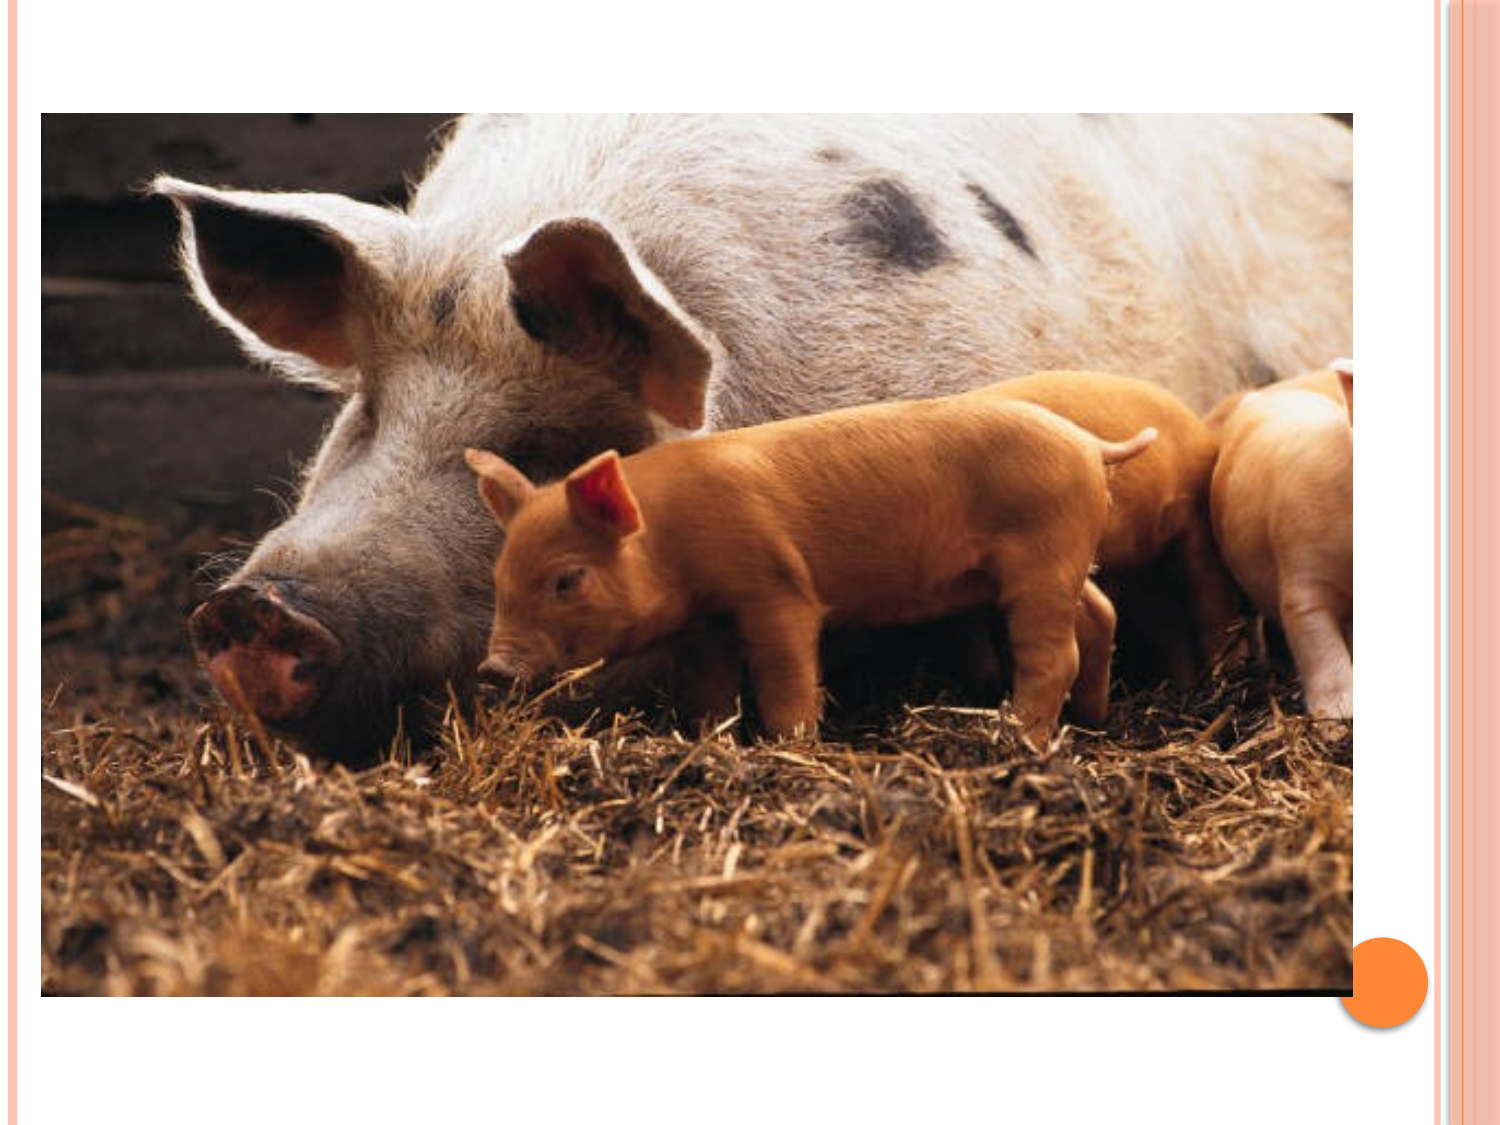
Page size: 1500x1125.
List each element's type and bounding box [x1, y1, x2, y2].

picture [41, 113, 1354, 997]
